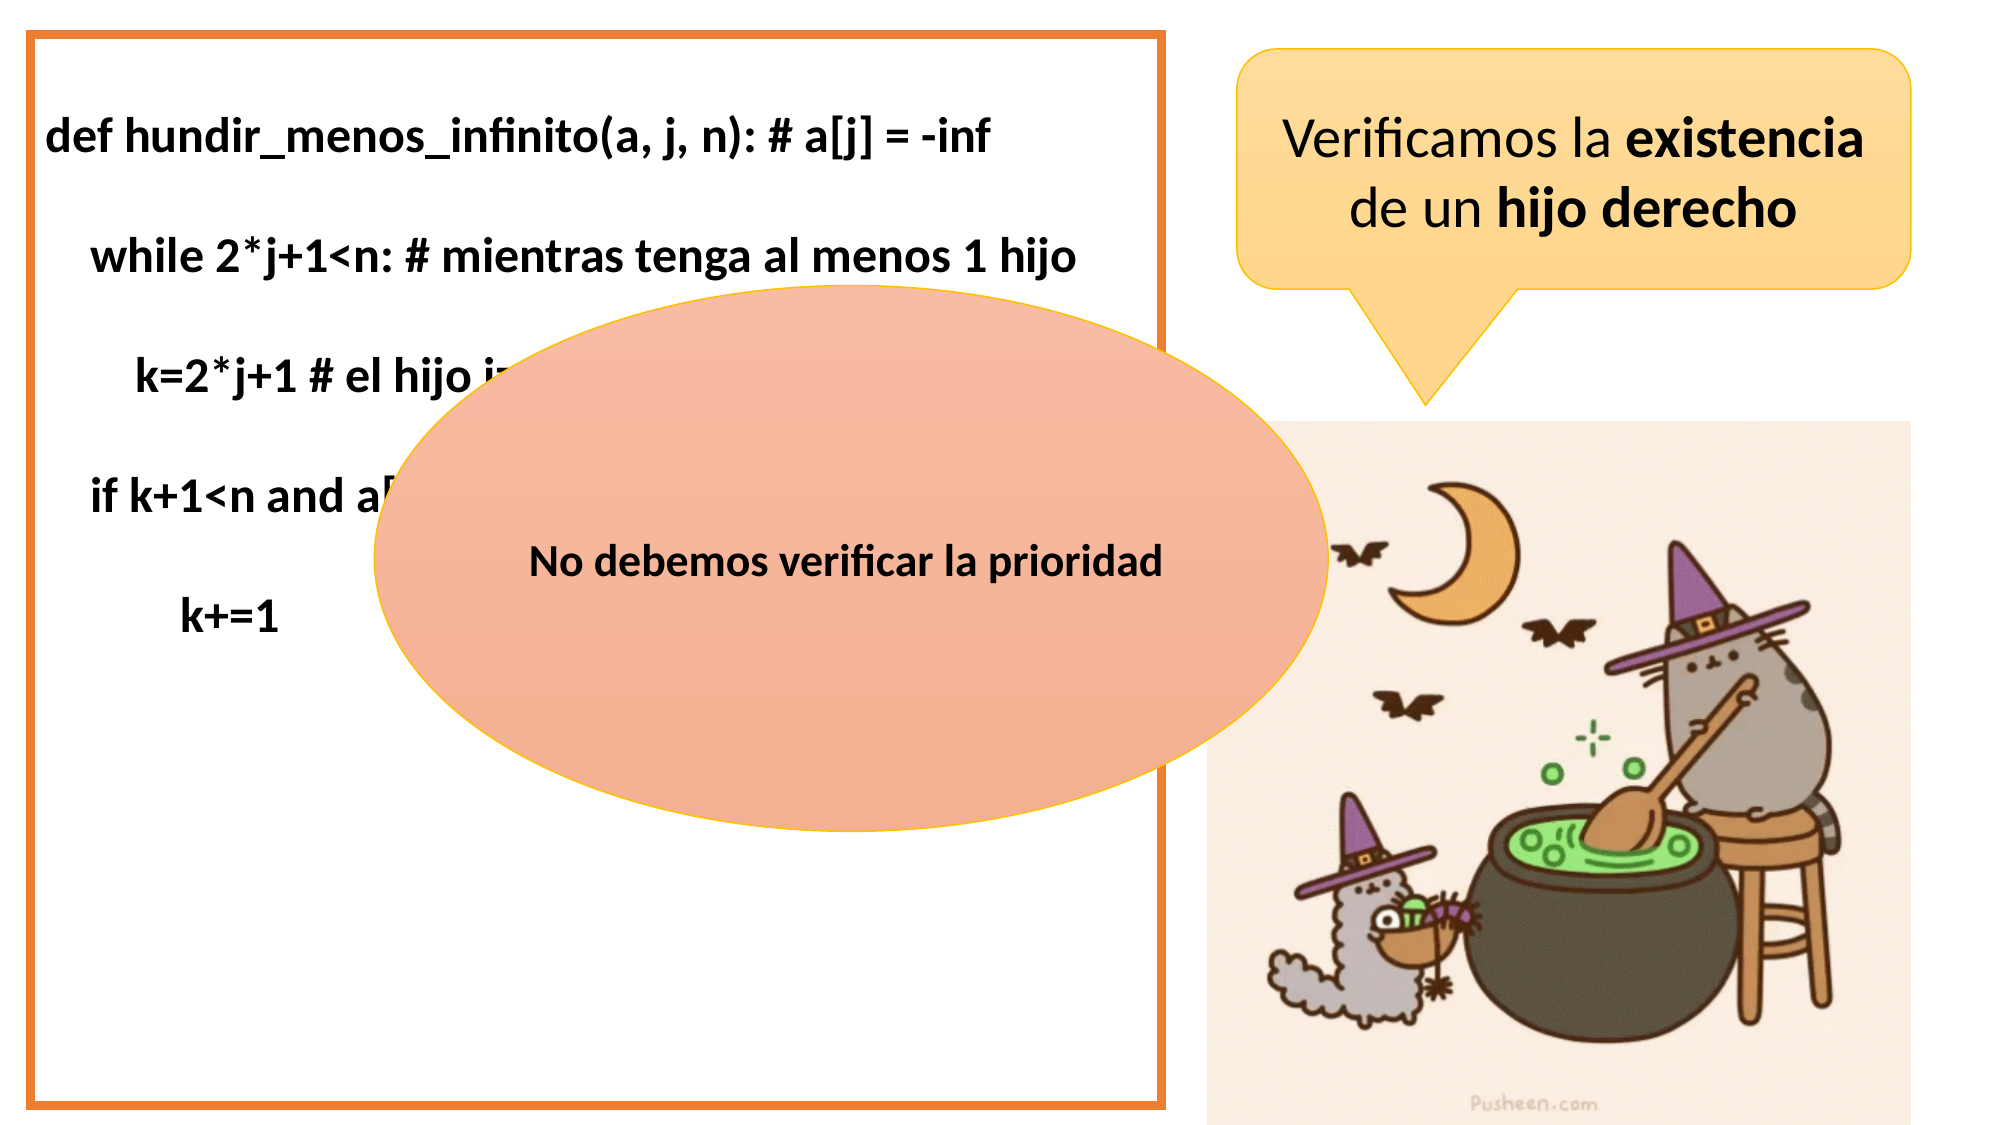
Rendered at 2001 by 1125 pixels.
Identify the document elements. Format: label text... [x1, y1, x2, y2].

list def hundir_menos_infinito(a, j, n): # a[j] = -inf while 2*j+1<n: # mientras tenga al menos 1 hijo k=2*j+1 # el hijo izquierdo if k+1<n and a[k+1]>a[k]: # el hijo derecho existe y es mayor k+=1 [30, 34, 1162, 1106]
text_box Verificamos la existencia de un hijo derecho [1236, 48, 1911, 406]
picture [1207, 421, 1912, 1125]
text_box No debemos verificar la prioridad [374, 285, 1262, 832]
